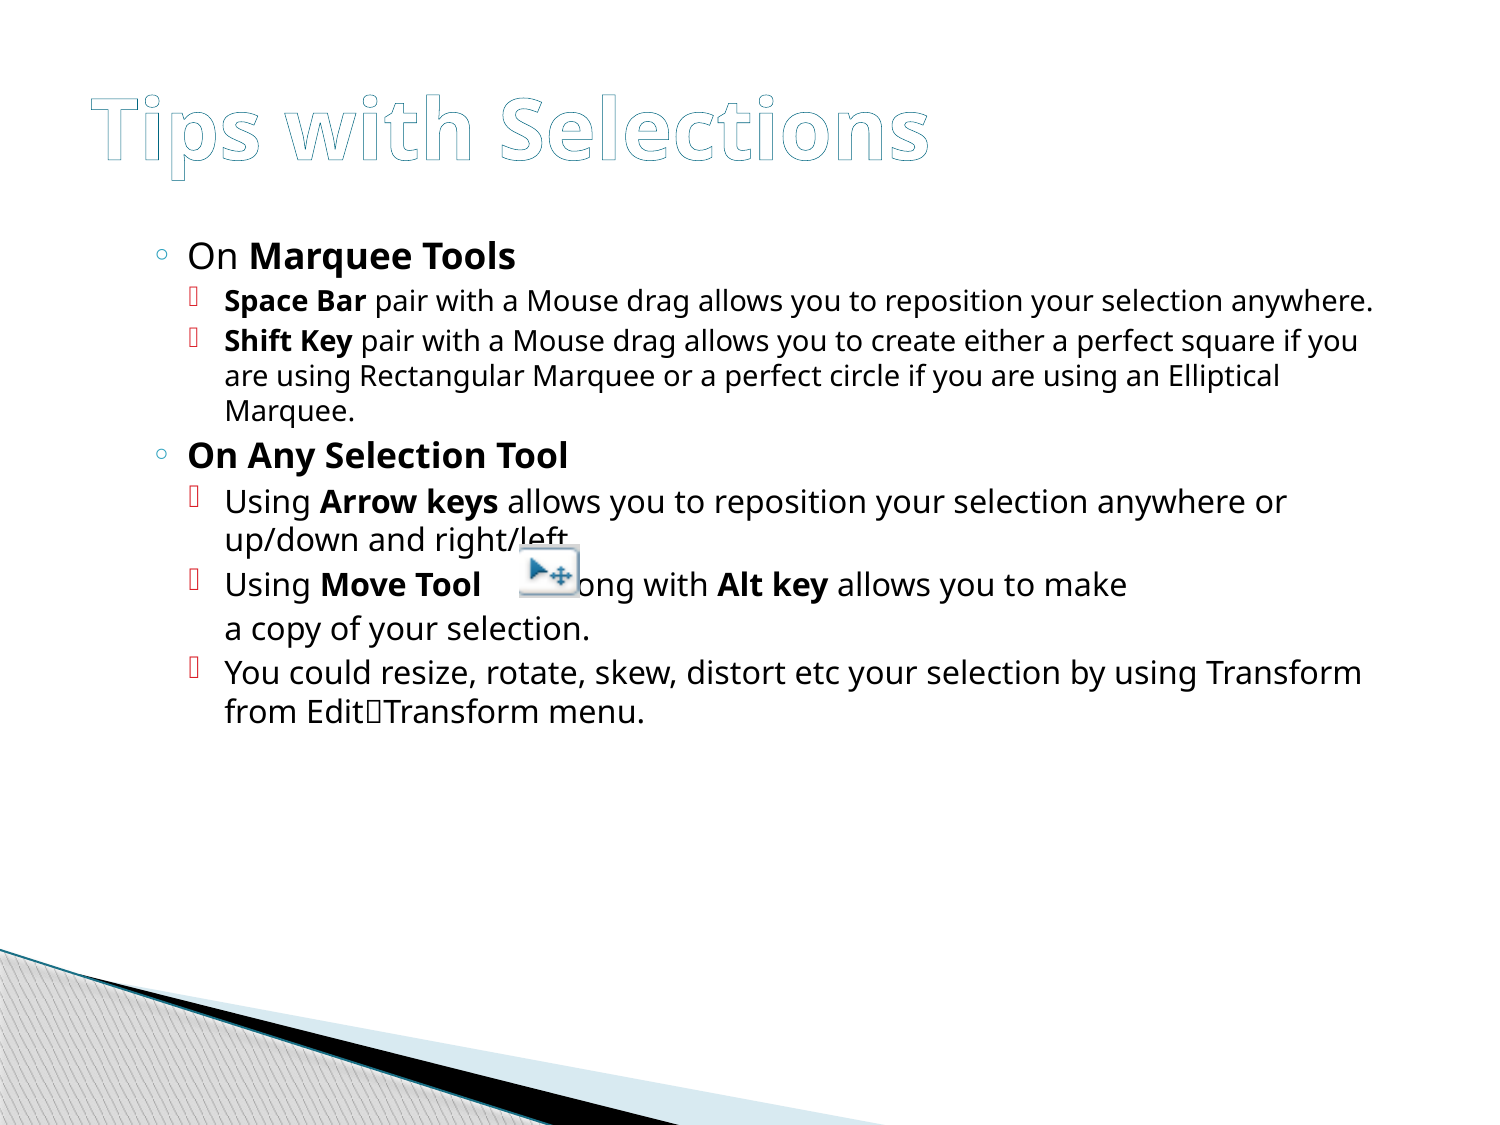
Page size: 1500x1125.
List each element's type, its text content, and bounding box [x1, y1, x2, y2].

picture [519, 543, 580, 598]
title Tips with Selections [75, 31, 1425, 220]
list On Marquee Tools Space Bar pair with a Mouse drag allows you to reposition your selection anywhere. Shift Key pair with a Mouse drag allows you to create either a perfect square if you are using Rectangular Marquee or a perfect circle if you are using an Elliptical Marquee. On Any Selection Tool Using Arrow keys allows you to reposition your selection anywhere or up/down and right/left. Using Move Tool along with Alt key allows you to make a copy of your selection. You could resize, rotate, skew, distort etc your selection by using Transform from EditTransform menu. [75, 224, 1425, 738]
